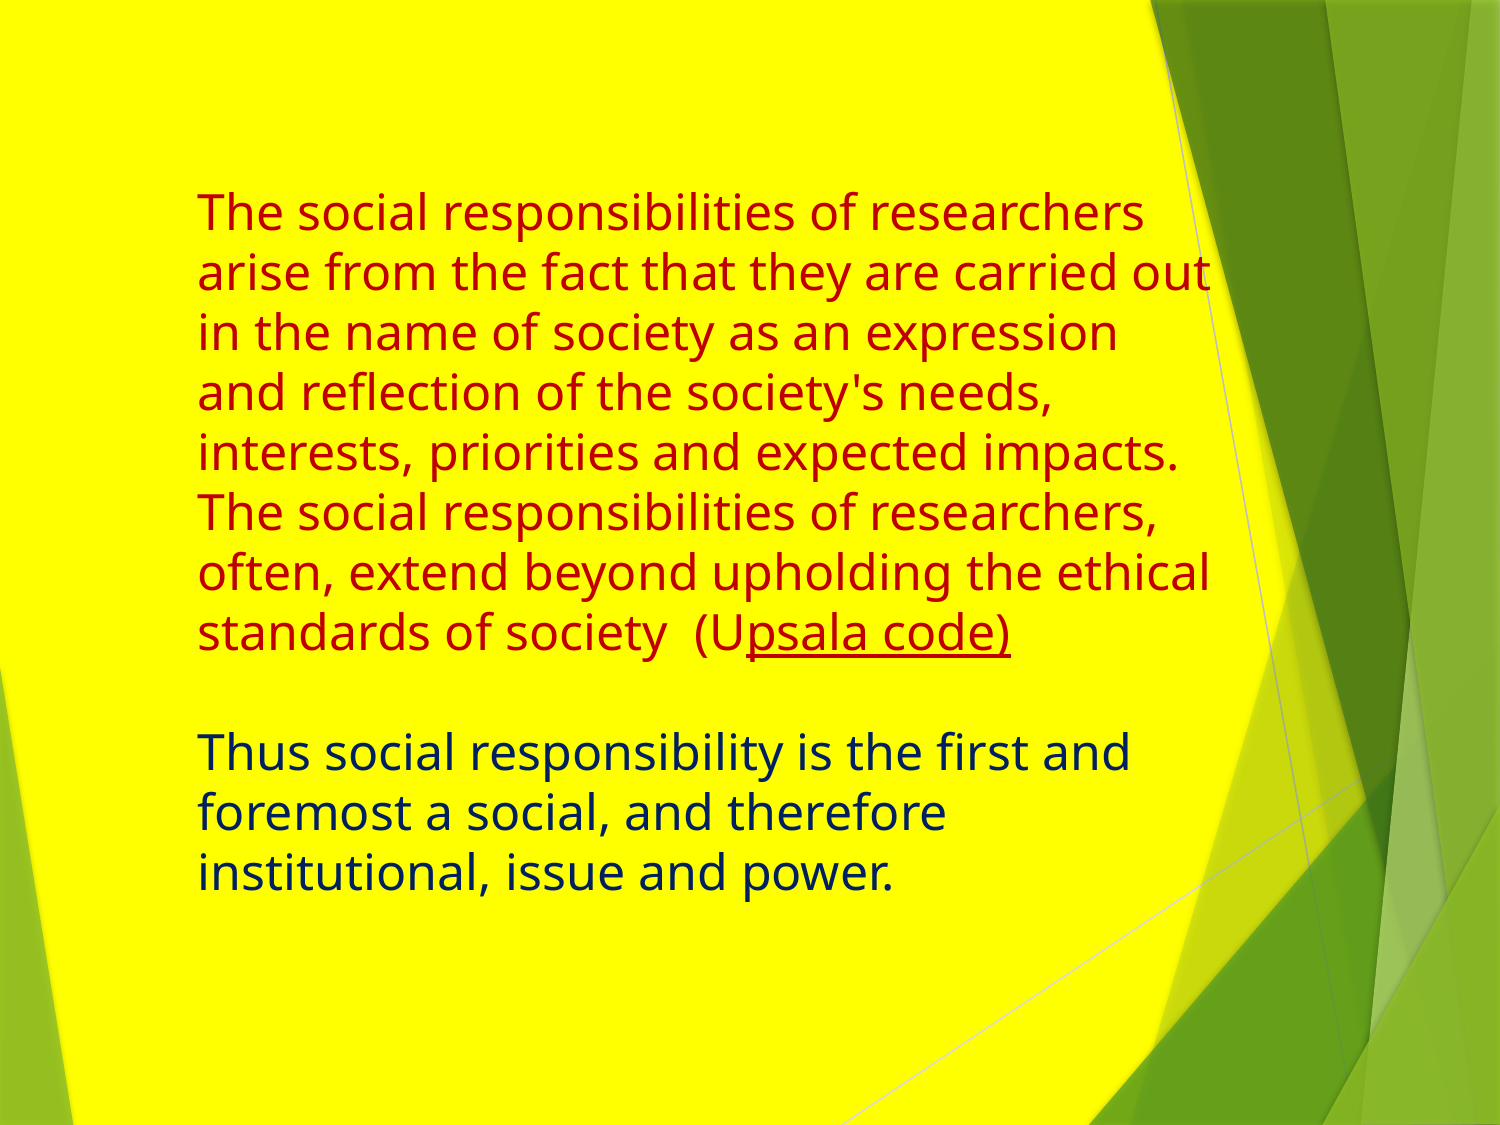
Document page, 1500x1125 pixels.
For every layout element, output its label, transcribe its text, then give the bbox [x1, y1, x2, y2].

text_box The social responsibilities of researchers arise from the fact that they are carried out in the name of society as an expression and reflection of the society's needs, interests, priorities and expected impacts. The social responsibilities of researchers, often, extend beyond upholding the ethical standards of society (Upsala code) Thus social responsibility is the first and foremost a social, and therefore institutional, issue and power. [182, 172, 1235, 998]
